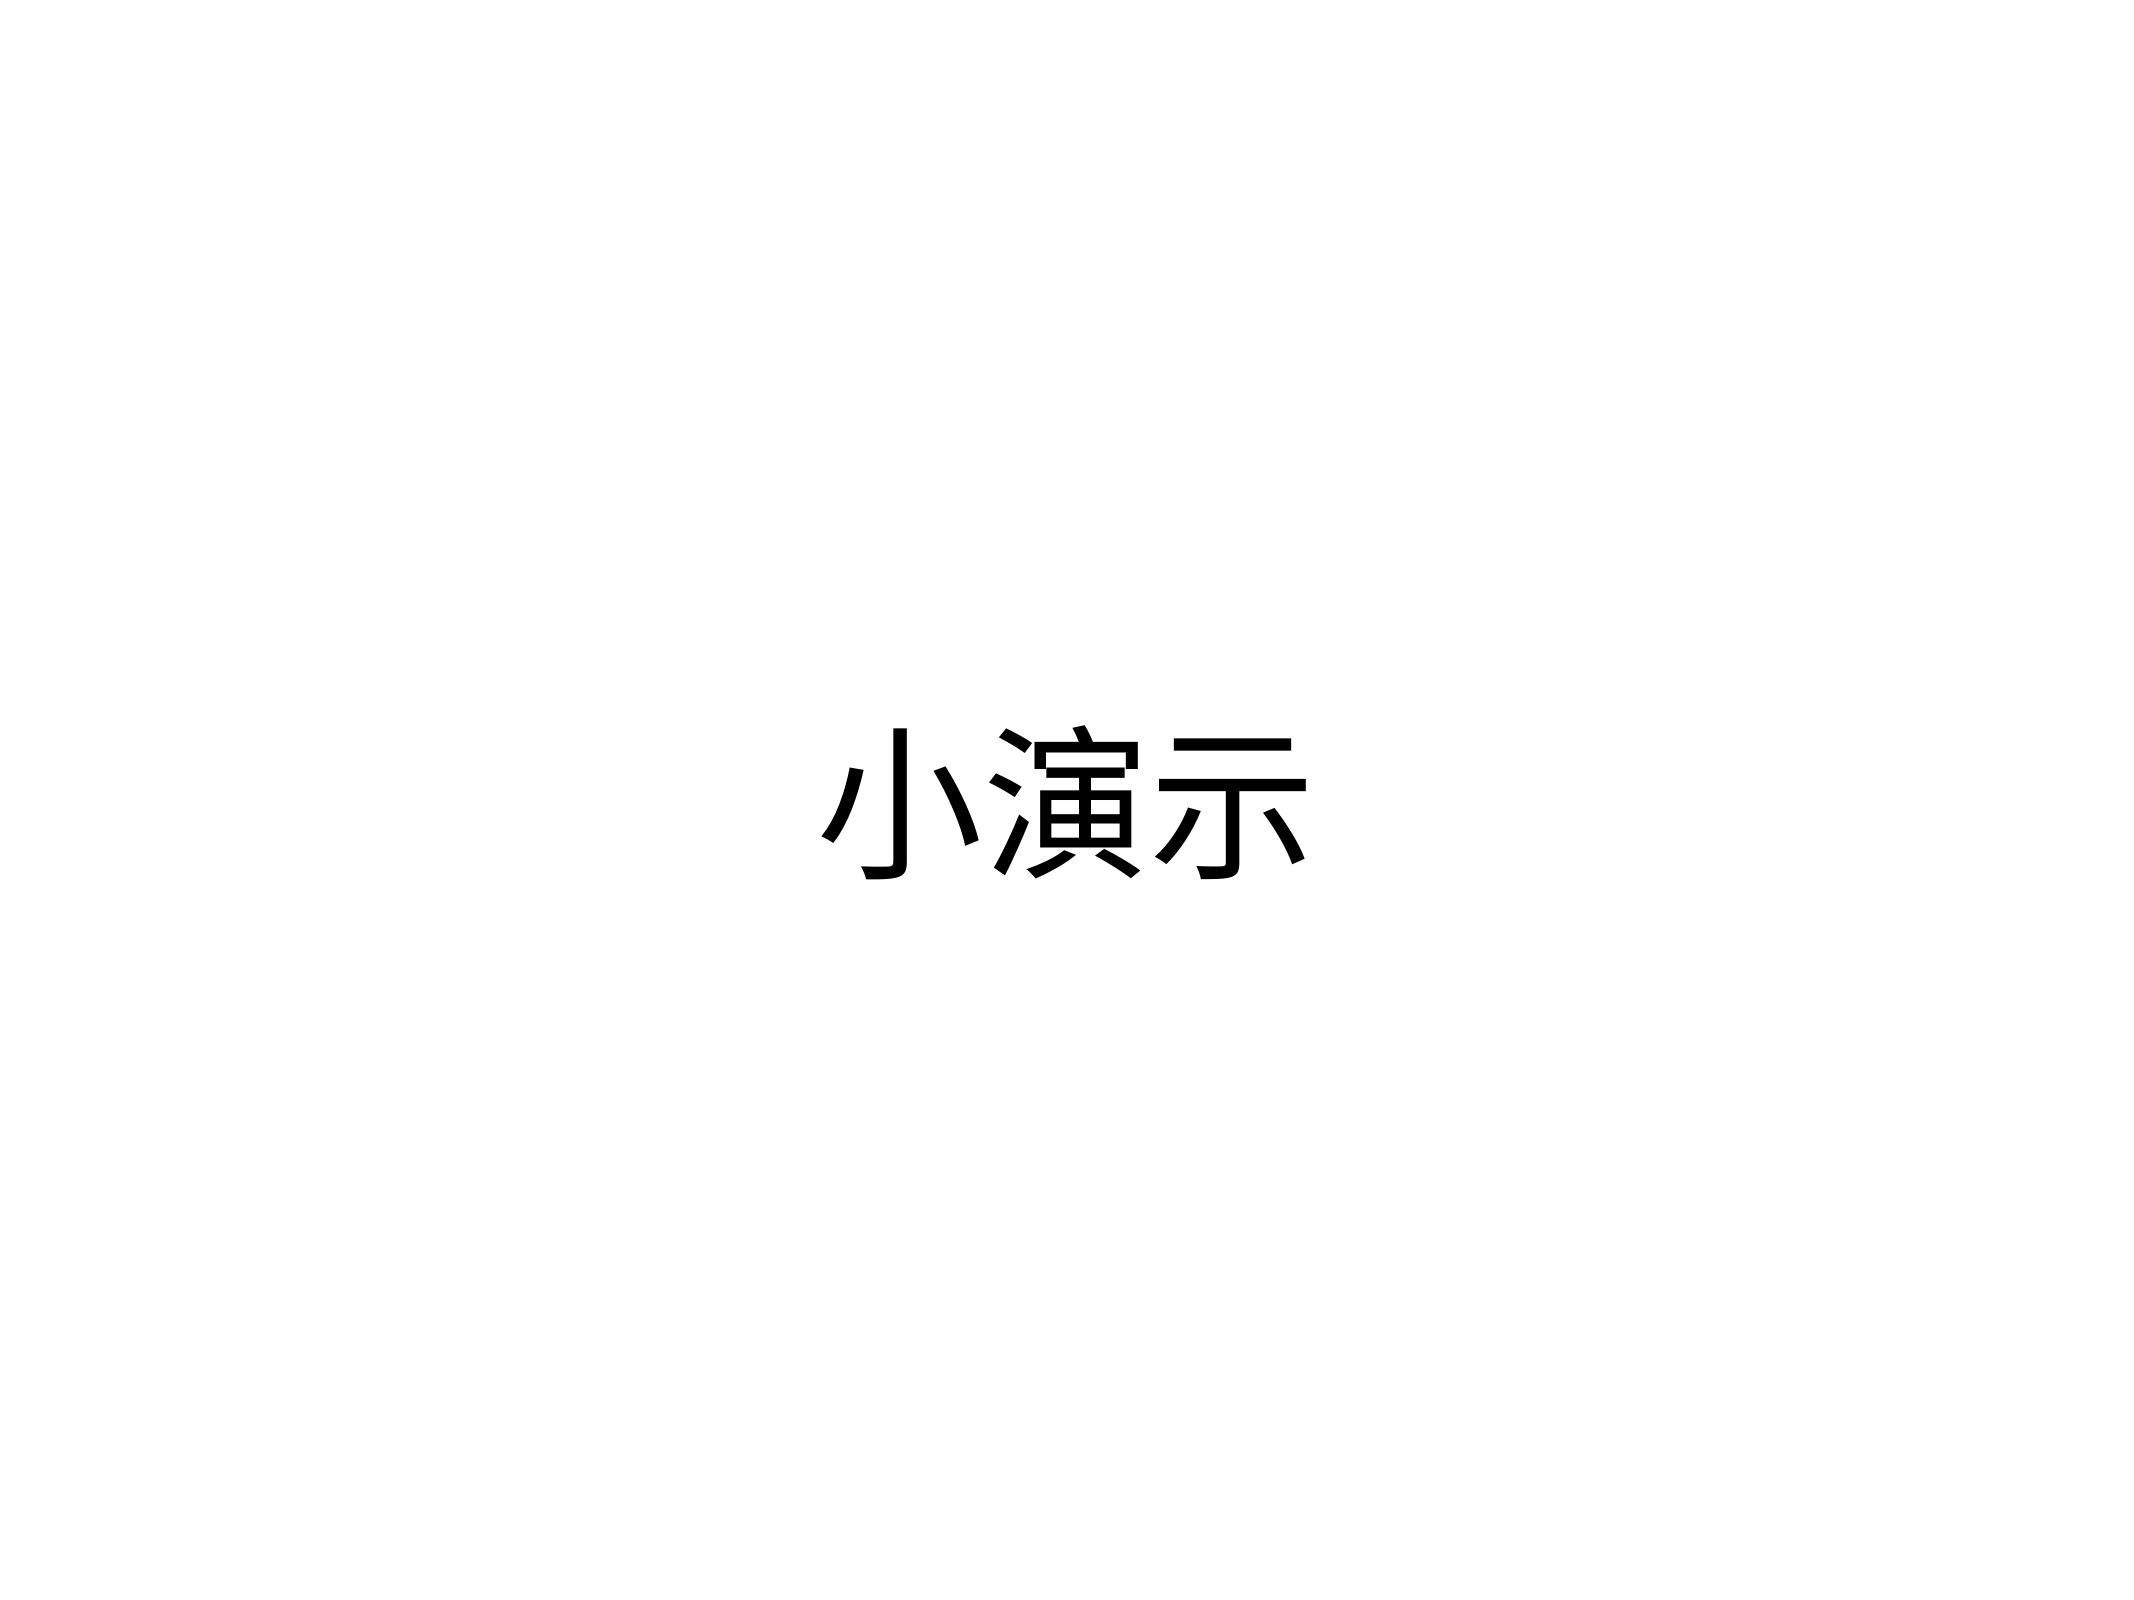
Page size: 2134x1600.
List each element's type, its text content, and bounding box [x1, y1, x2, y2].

title 小演示 [207, 528, 1926, 1072]
